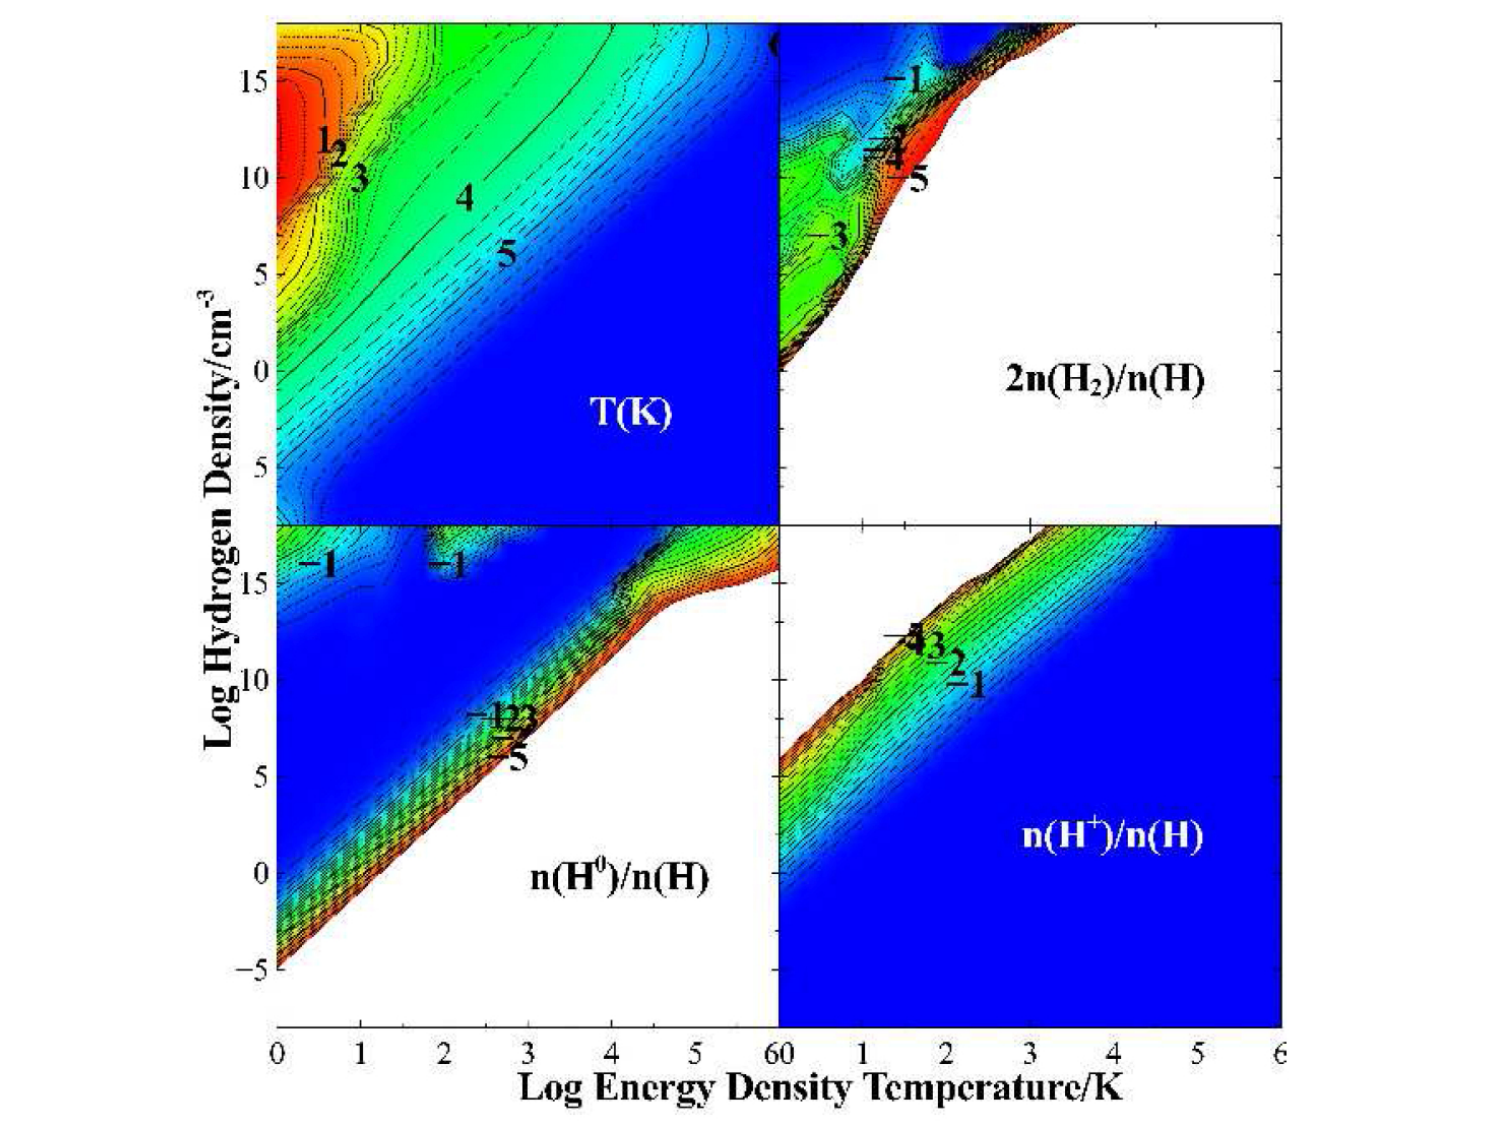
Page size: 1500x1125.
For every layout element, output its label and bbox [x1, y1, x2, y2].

picture [174, 0, 1317, 1125]
